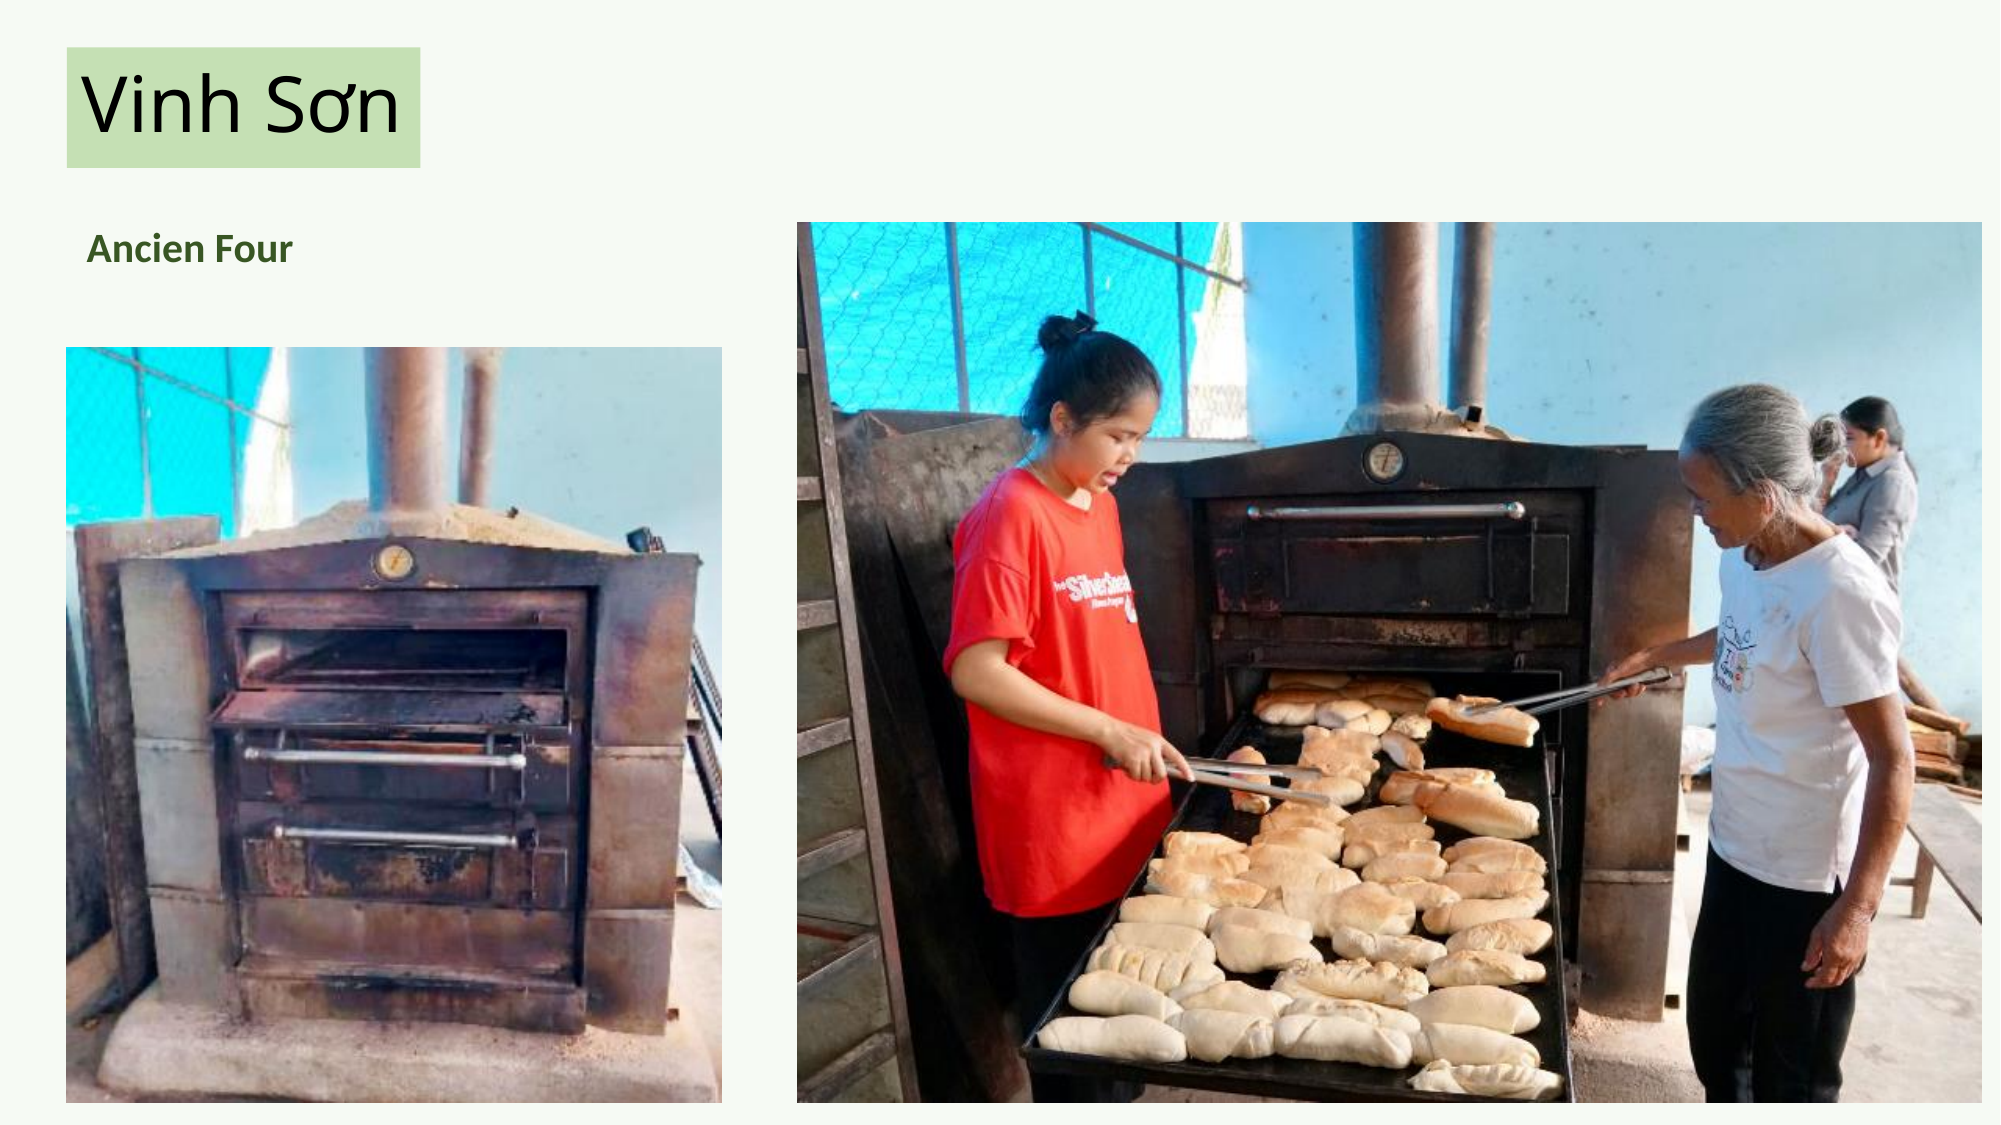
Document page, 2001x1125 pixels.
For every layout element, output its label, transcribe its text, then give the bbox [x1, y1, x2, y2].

picture [66, 347, 722, 1103]
picture [796, 222, 1982, 1103]
text_box Ancien Four [71, 213, 364, 279]
title Vinh Sơn [66, 47, 421, 168]
